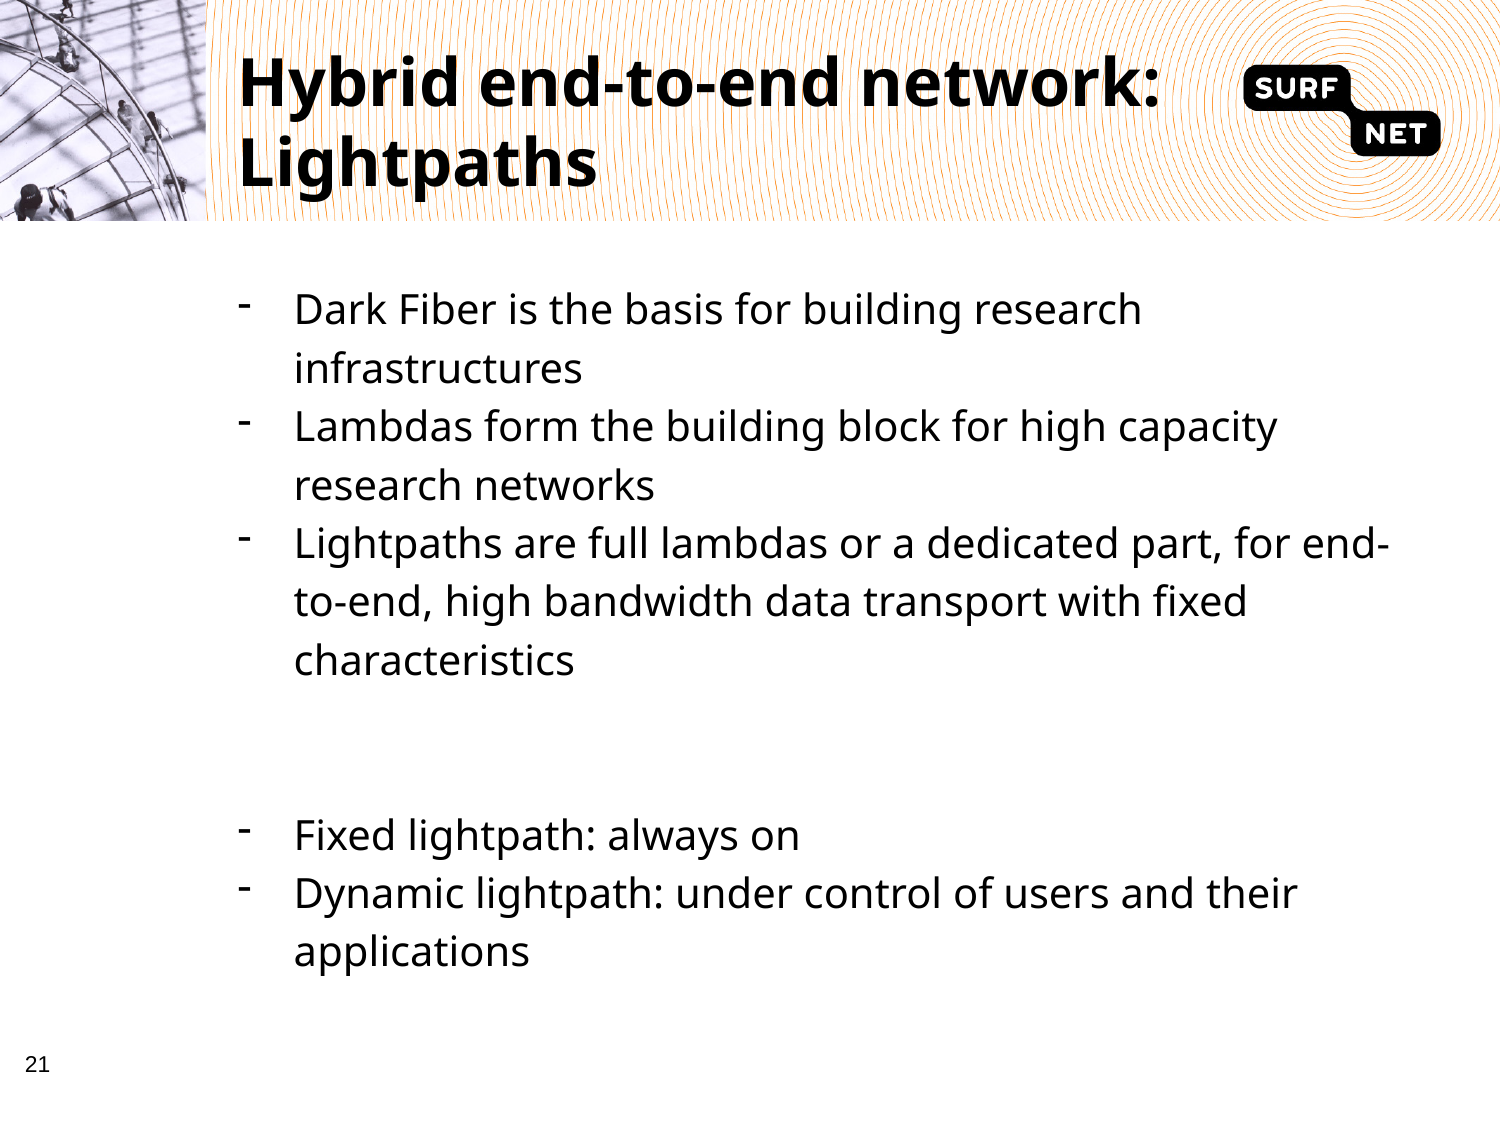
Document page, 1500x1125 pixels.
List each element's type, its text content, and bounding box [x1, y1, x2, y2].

picture [0, 0, 1500, 221]
title Hybrid end-to-end network: Lightpaths [237, 24, 1176, 201]
list Dark Fiber is the basis for building research infrastructures Lambdas form the building block for high capacity research networks Lightpaths are full lambdas or a dedicated part, for end-to-end, high bandwidth data transport with fixed characteristics Fixed lightpath: always on Dynamic lightpath: under control of users and their applications [237, 274, 1426, 1026]
slide_number 20 [24, 1049, 201, 1125]
